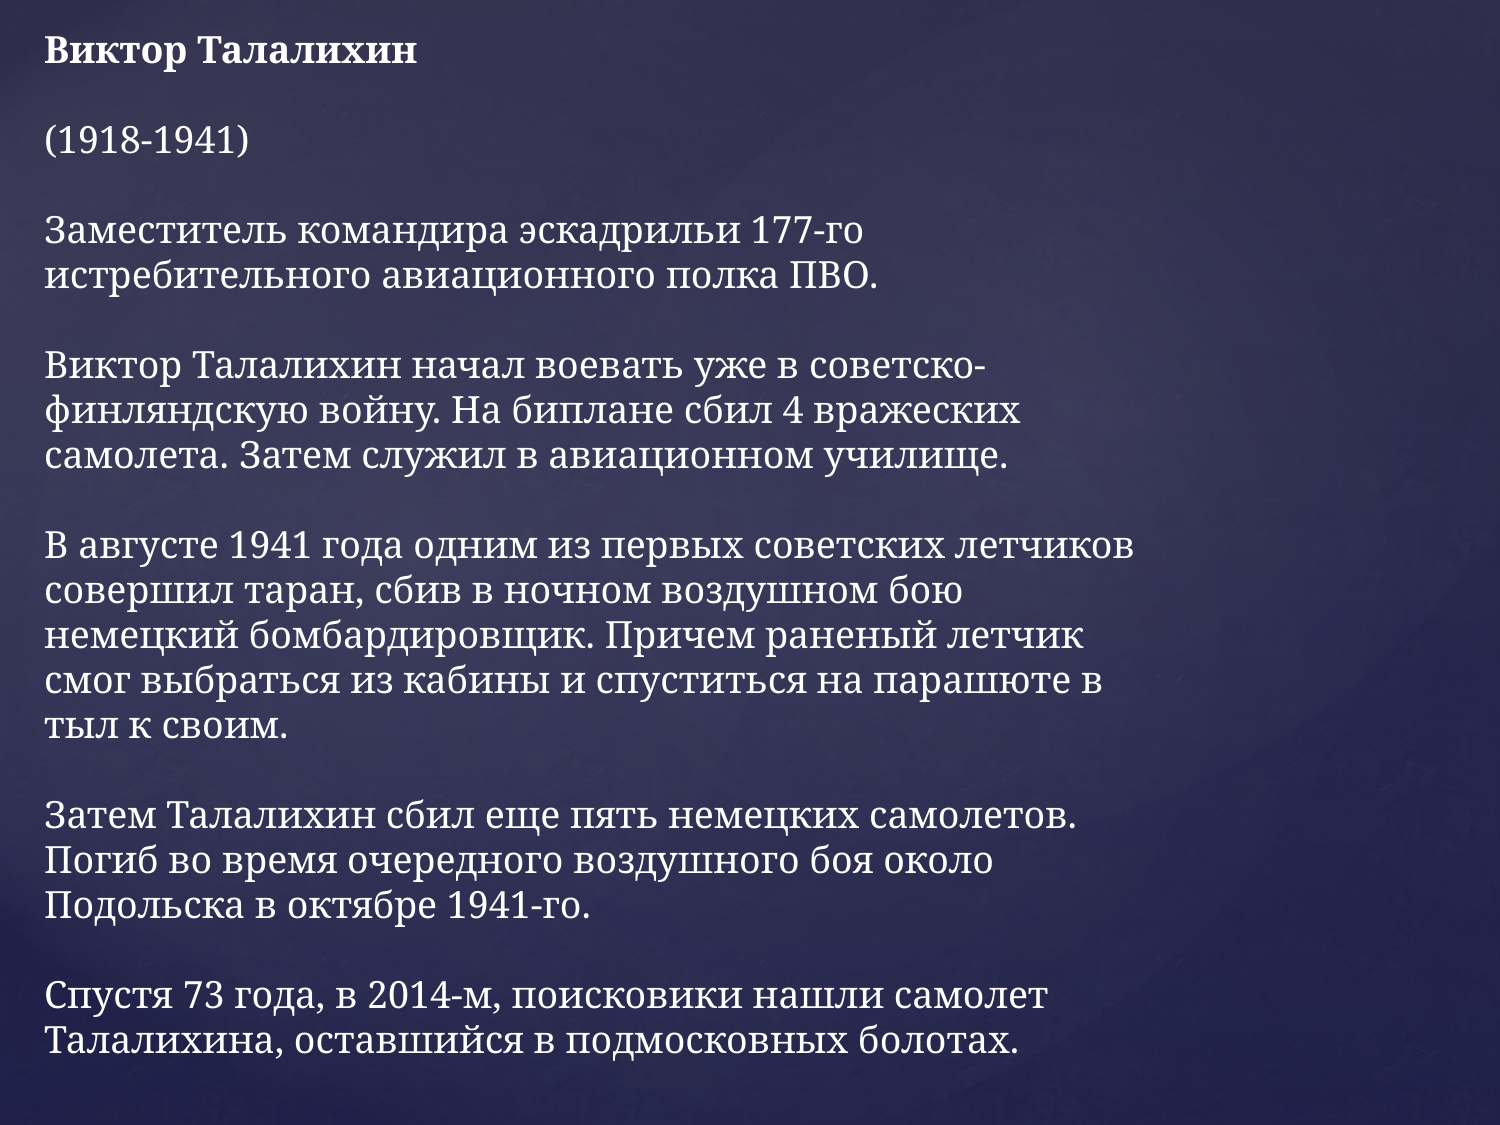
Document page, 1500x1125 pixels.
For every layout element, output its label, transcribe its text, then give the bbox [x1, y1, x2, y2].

text_box Виктор Талалихин (1918-1941) Заместитель командира эскадрильи 177-го истребительного авиационного полка ПВО. Виктор Талалихин начал воевать уже в советско-финляндскую войну. На биплане сбил 4 вражеских самолета. Затем служил в авиационном училище. В августе 1941 года одним из первых советских летчиков совершил таран, сбив в ночном воздушном бою немецкий бомбардировщик. Причем раненый летчик смог выбраться из кабины и спуститься на парашюте в тыл к своим. Затем Талалихин сбил еще пять немецких самолетов. Погиб во время очередного воздушного боя около Подольска в октябре 1941-го. Спустя 73 года, в 2014-м, поисковики нашли самолет Талалихина, оставшийся в подмосковных болотах. [29, 19, 1184, 1114]
